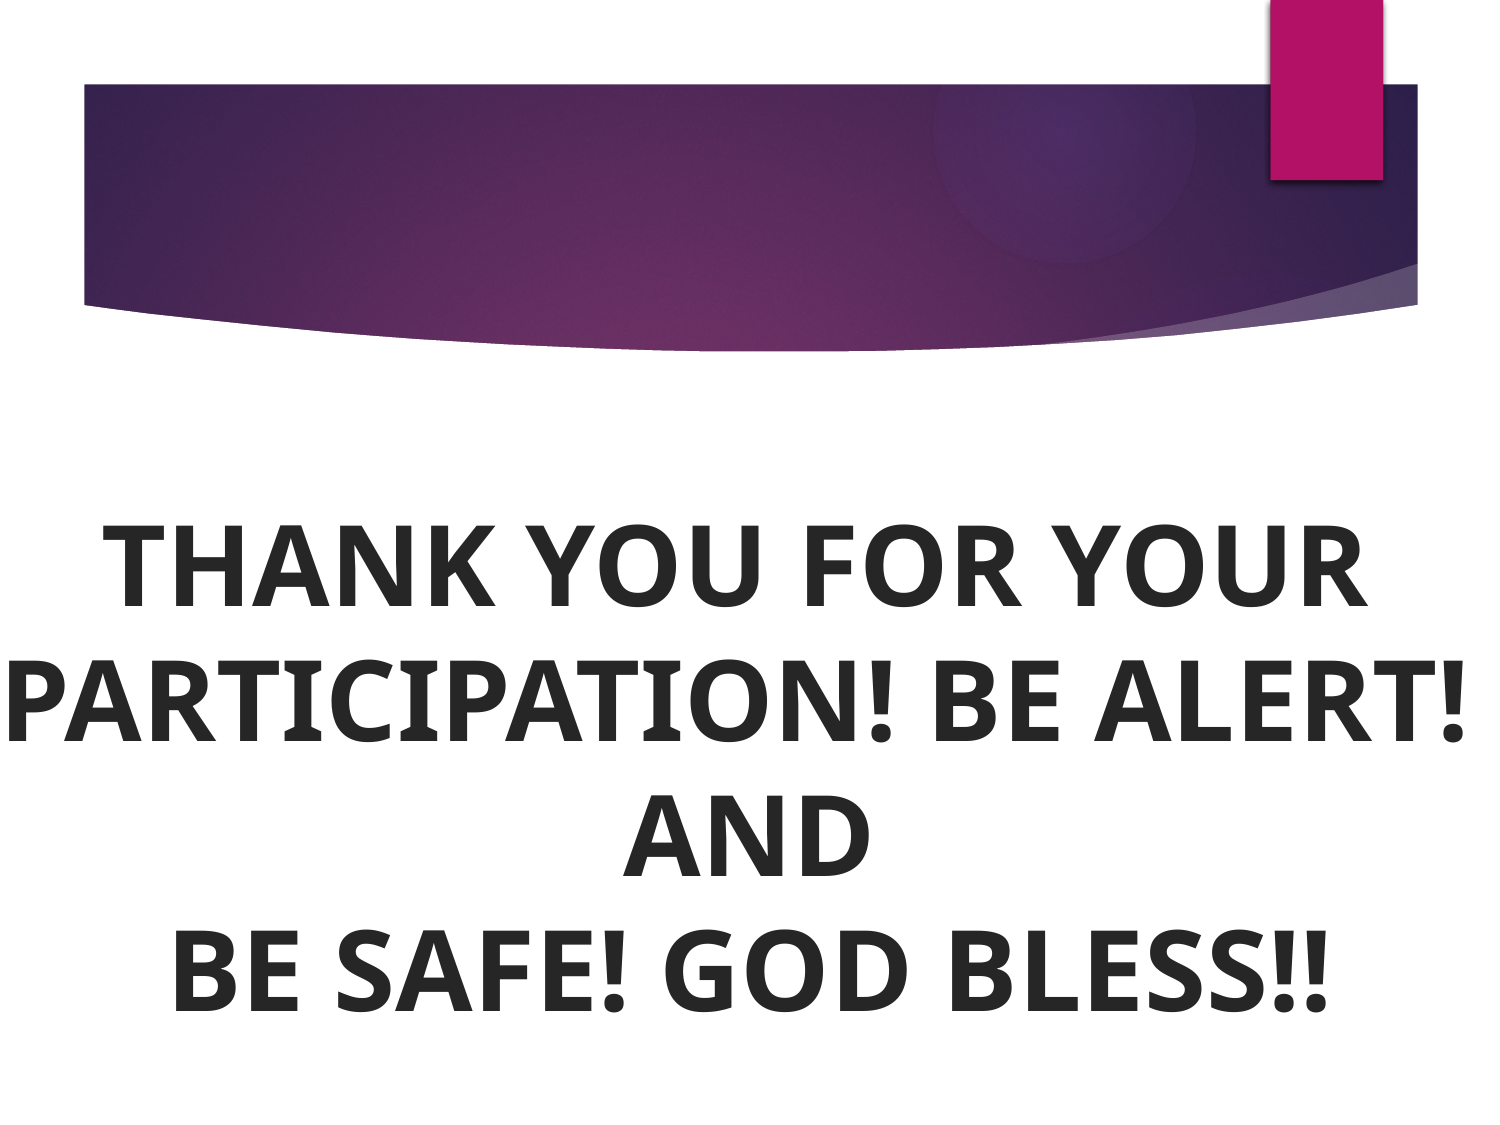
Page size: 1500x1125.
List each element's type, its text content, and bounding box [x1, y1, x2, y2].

text_box THANK YOU FOR YOUR PARTICIPATION! BE ALERT! AND BE SAFE! GOD BLESS!! [0, 486, 1500, 1042]
